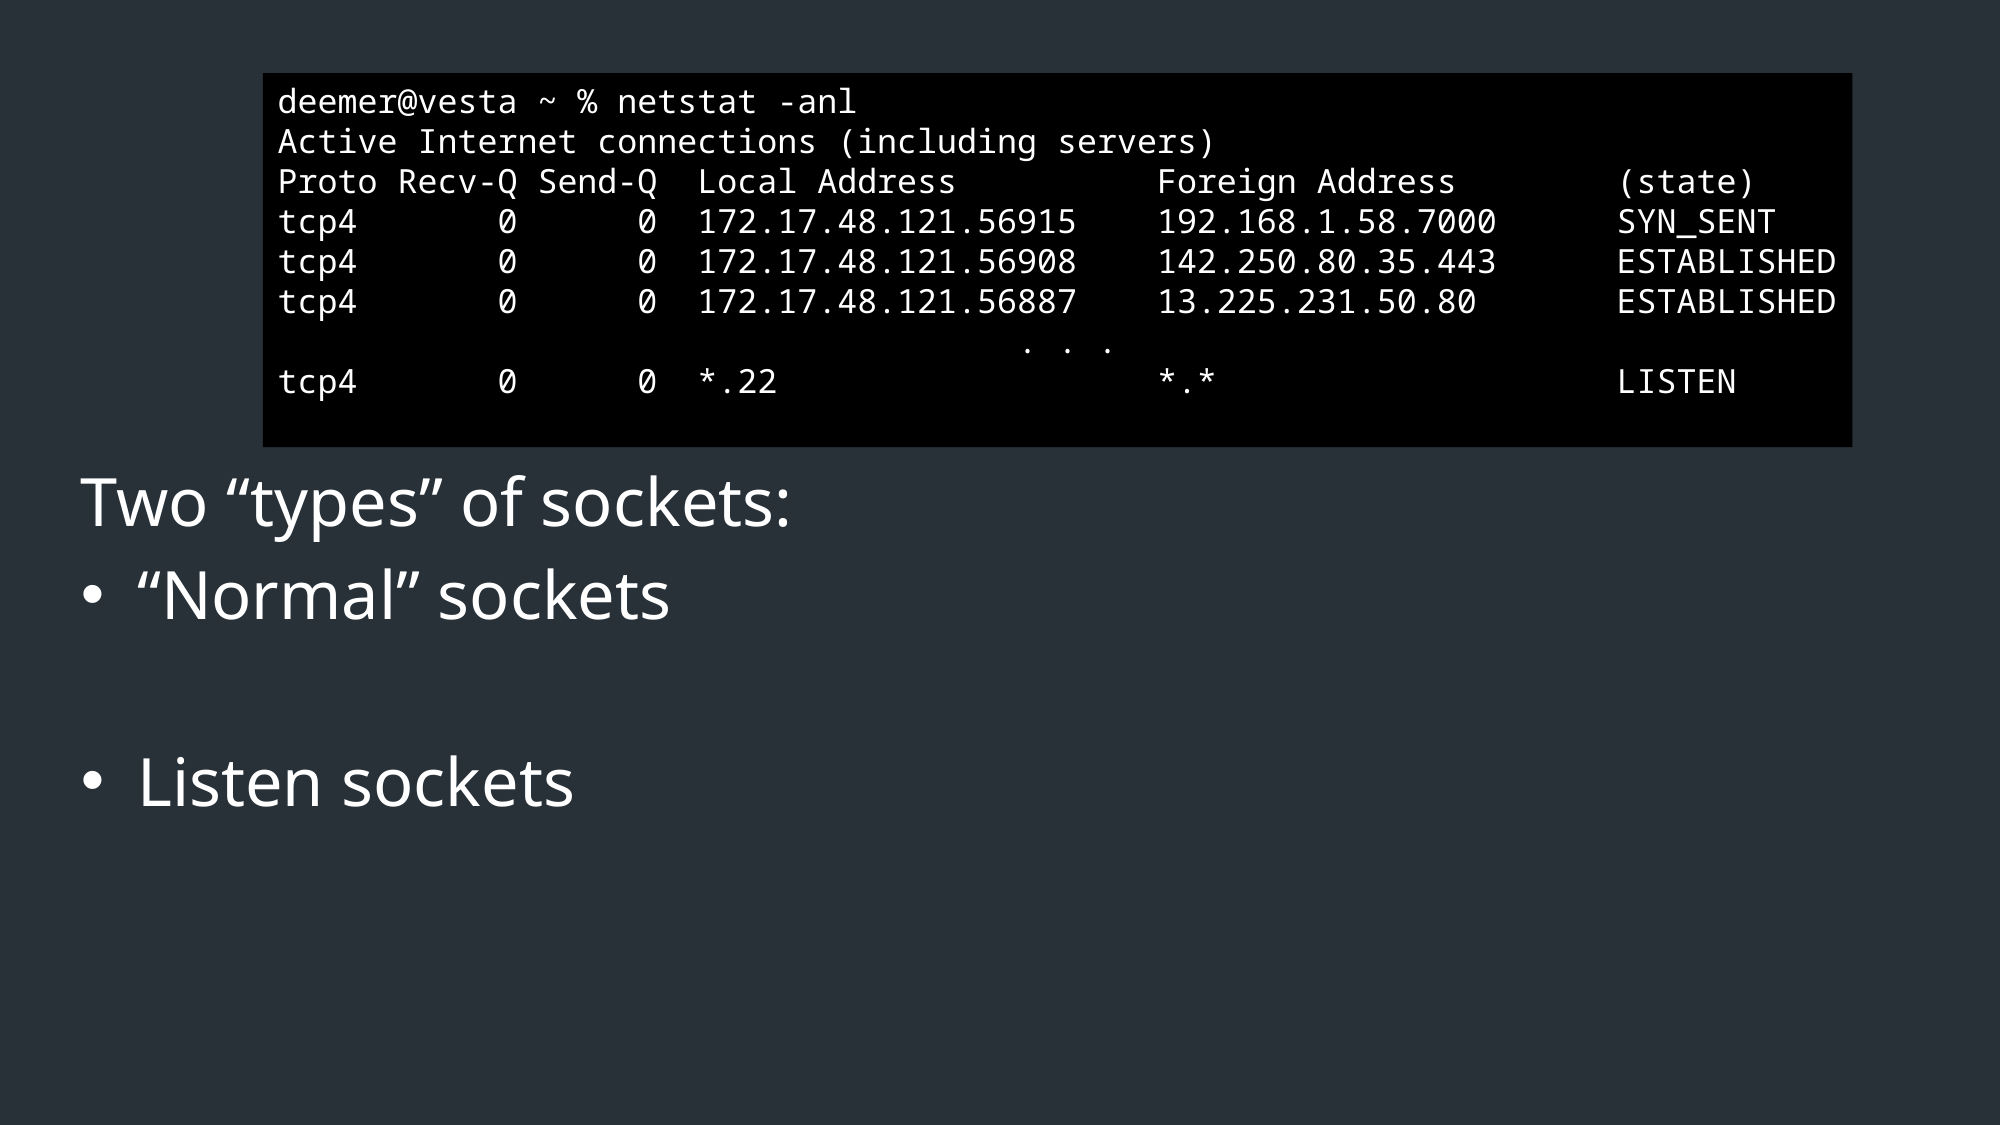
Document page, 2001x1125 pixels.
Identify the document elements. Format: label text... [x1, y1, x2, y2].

list Two “types” of sockets: “Normal” sockets Listen sockets [65, 451, 1866, 1052]
text_box deemer@vesta ~ % netstat -anl Active Internet connections (including servers) Proto Recv-Q Send-Q Local Address Foreign Address (state) tcp4 0 0 172.17.48.121.56915 192.168.1.58.7000 SYN_SENT tcp4 0 0 172.17.48.121.56908 142.250.80.35.443 ESTABLISHED tcp4 0 0 172.17.48.121.56887 13.225.231.50.80 ESTABLISHED . . . tcp4 0 0 *.22 *.* LISTEN [262, 73, 1853, 448]
